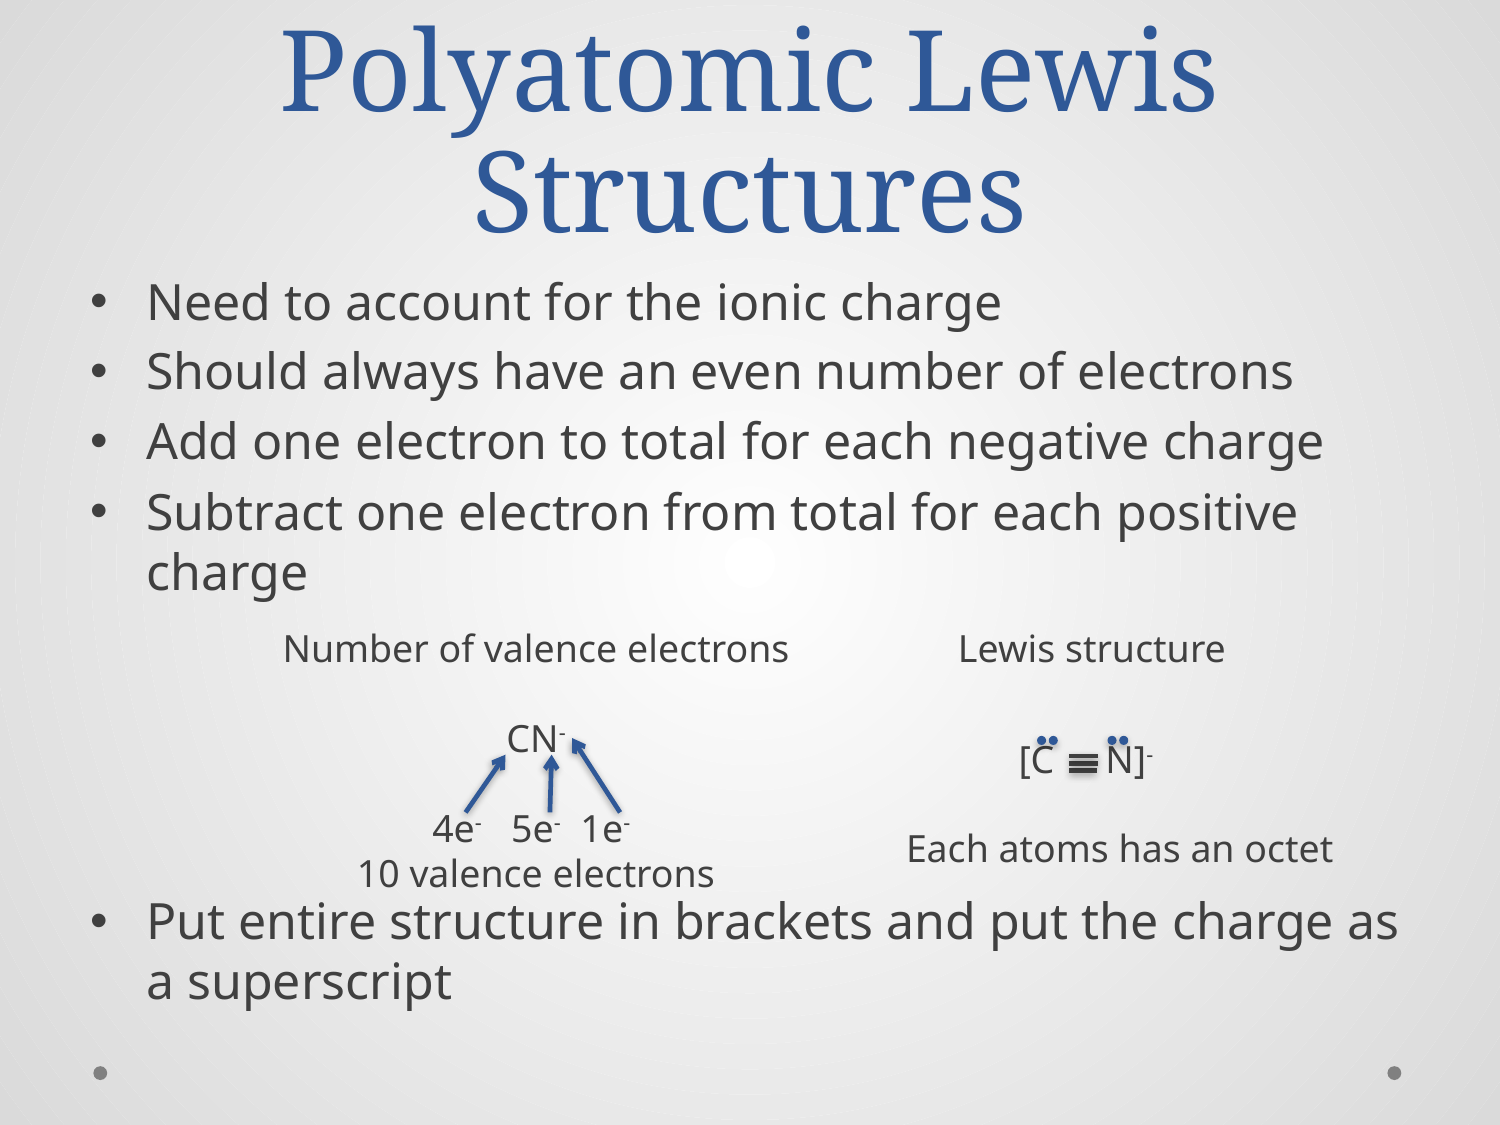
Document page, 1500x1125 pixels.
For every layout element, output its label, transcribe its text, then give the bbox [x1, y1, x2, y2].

list Need to account for the ionic charge Should always have an even number of electrons Add one electron to total for each negative charge Subtract one electron from total for each positive charge Put entire structure in brackets and put the charge as a superscript [75, 262, 1425, 1056]
text_box Each atoms has an octet [853, 817, 1386, 878]
title Polyatomic Lewis Structures [75, 0, 1425, 262]
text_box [1003, 728, 1170, 790]
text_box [1107, 736, 1128, 745]
text_box Lewis structure [935, 617, 1249, 677]
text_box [238, 616, 834, 906]
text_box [1037, 736, 1058, 745]
